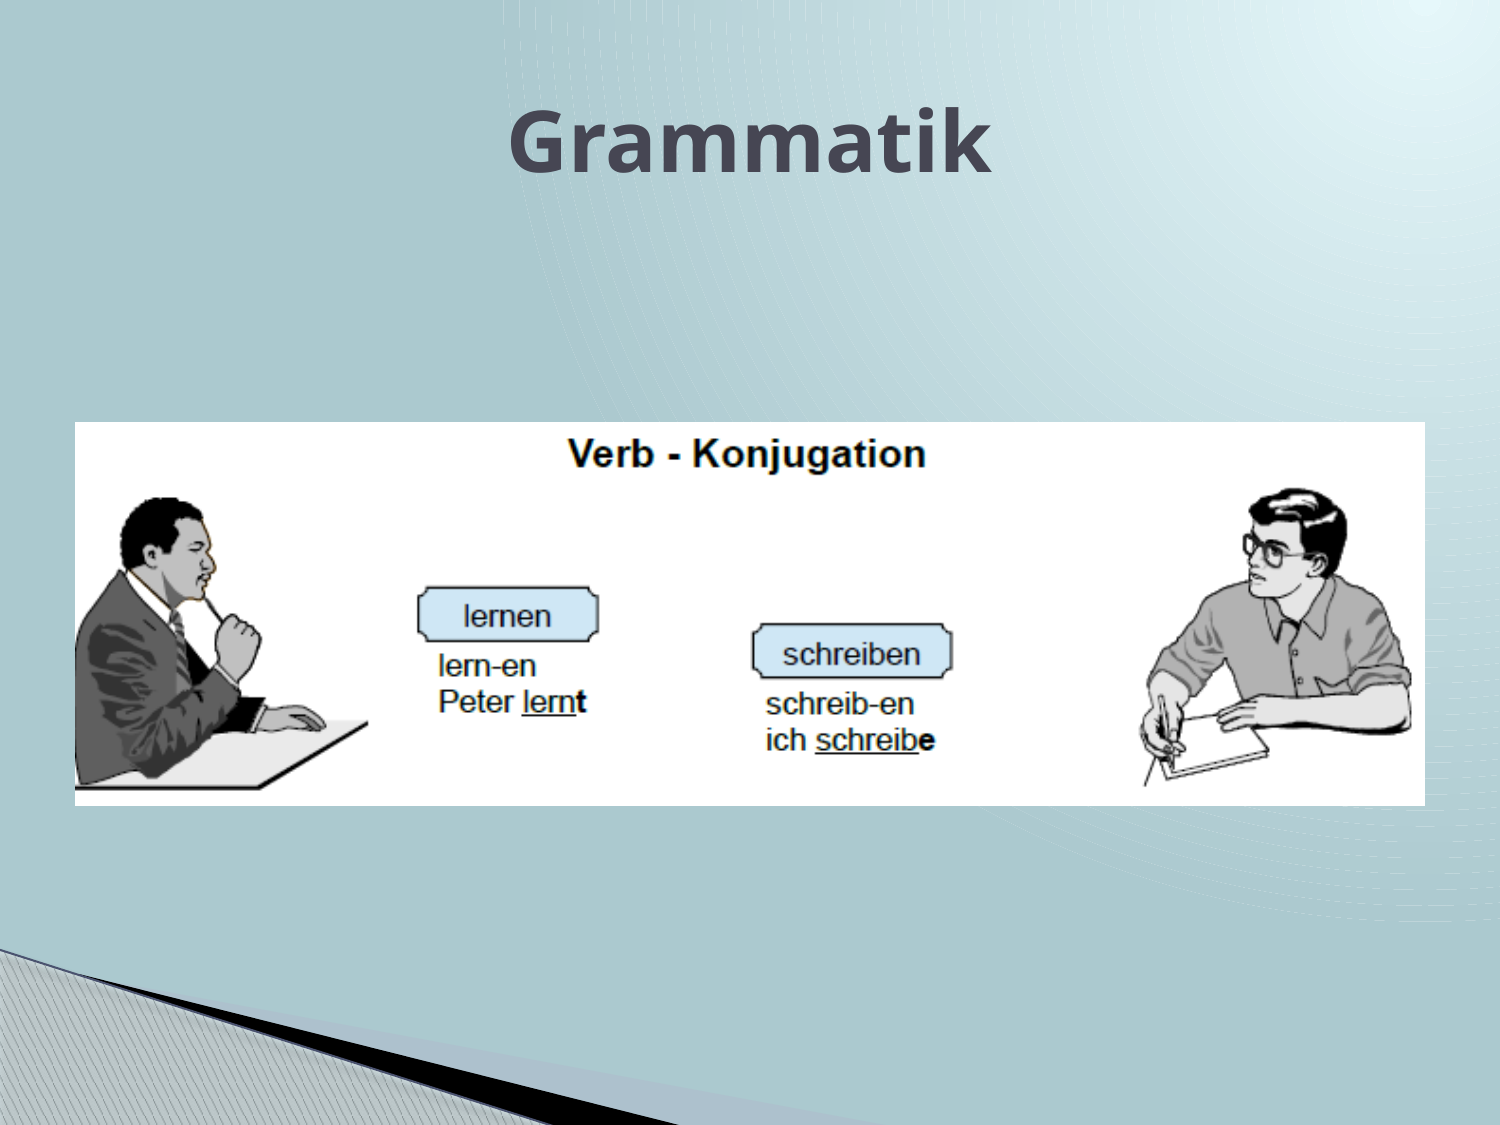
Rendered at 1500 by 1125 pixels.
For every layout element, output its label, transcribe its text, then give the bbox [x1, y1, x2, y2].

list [74, 422, 1426, 806]
title Grammatik [75, 45, 1425, 233]
